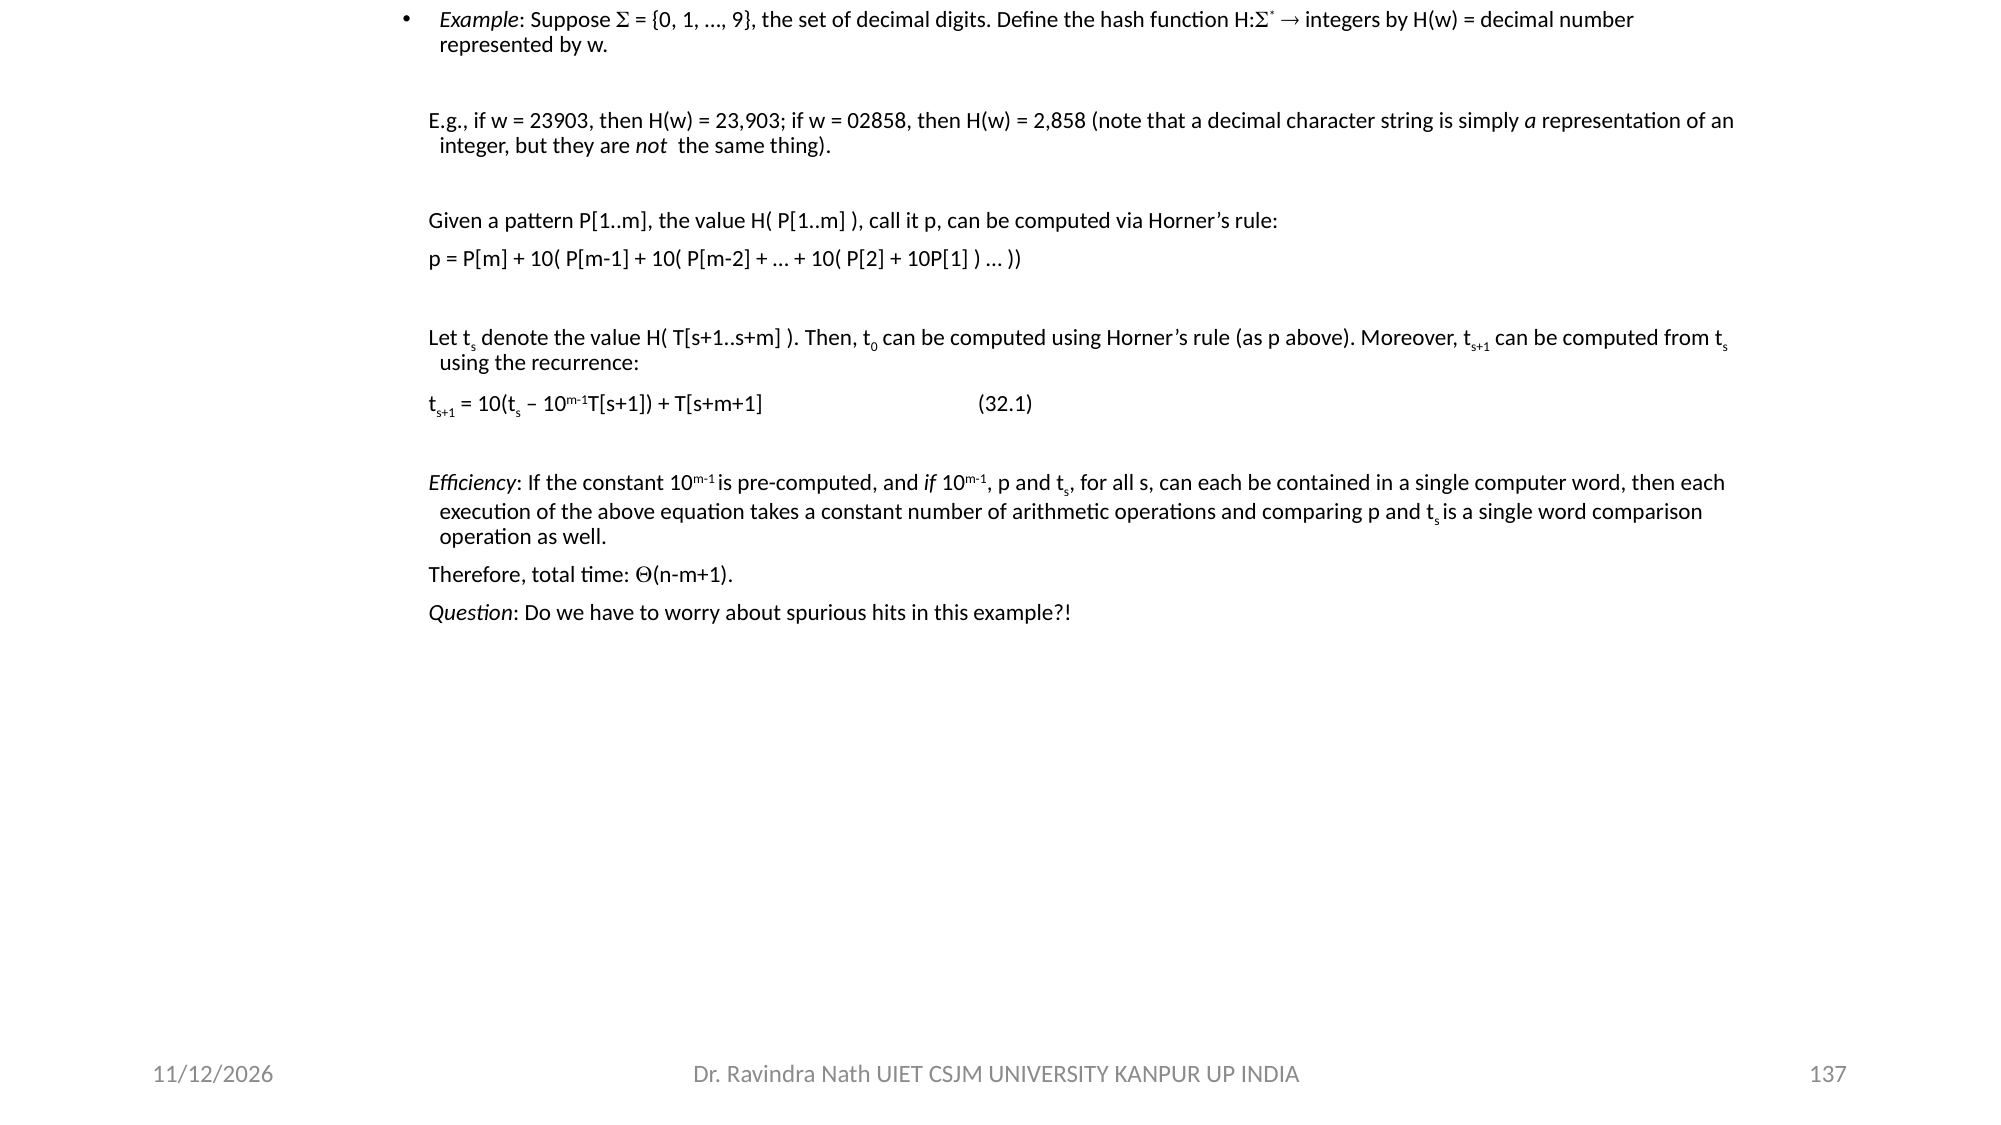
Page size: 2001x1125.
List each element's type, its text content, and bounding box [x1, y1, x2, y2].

slide_number 137 [1412, 1042, 1863, 1103]
slide_number 13-Nov-21 [137, 1042, 588, 1103]
list Example: Suppose  = {0, 1, …, 9}, the set of decimal digits. Define the hash function H:*  integers by H(w) = decimal number represented by w. E.g., if w = 23903, then H(w) = 23,903; if w = 02858, then H(w) = 2,858 (note that a decimal character string is simply a representation of an integer, but they are not the same thing). Given a pattern P[1..m], the value H( P[1..m] ), call it p, can be computed via Horner’s rule: p = P[m] + 10( P[m-1] + 10( P[m-2] + … + 10( P[2] + 10P[1] ) … )) Let ts denote the value H( T[s+1..s+m] ). Then, t0 can be computed using Horner’s rule (as p above). Moreover, ts+1 can be computed from ts using the recurrence: ts+1 = 10(ts – 10m-1T[s+1]) + T[s+m+1] (32.1) Efficiency: If the constant 10m-1 is pre-computed, and if 10m-1, p and ts, for all s, can each be contained in a single computer word, then each execution of the above equation takes a constant number of arithmetic operations and comparing p and ts is a single word comparison operation as well. Therefore, total time: (n-m+1). Question: Do we have to worry about spurious hits in this example?! [387, 0, 1750, 675]
footer Dr. Ravindra Nath UIET CSJM UNIVERSITY KANPUR UP INDIA [662, 1042, 1338, 1103]
